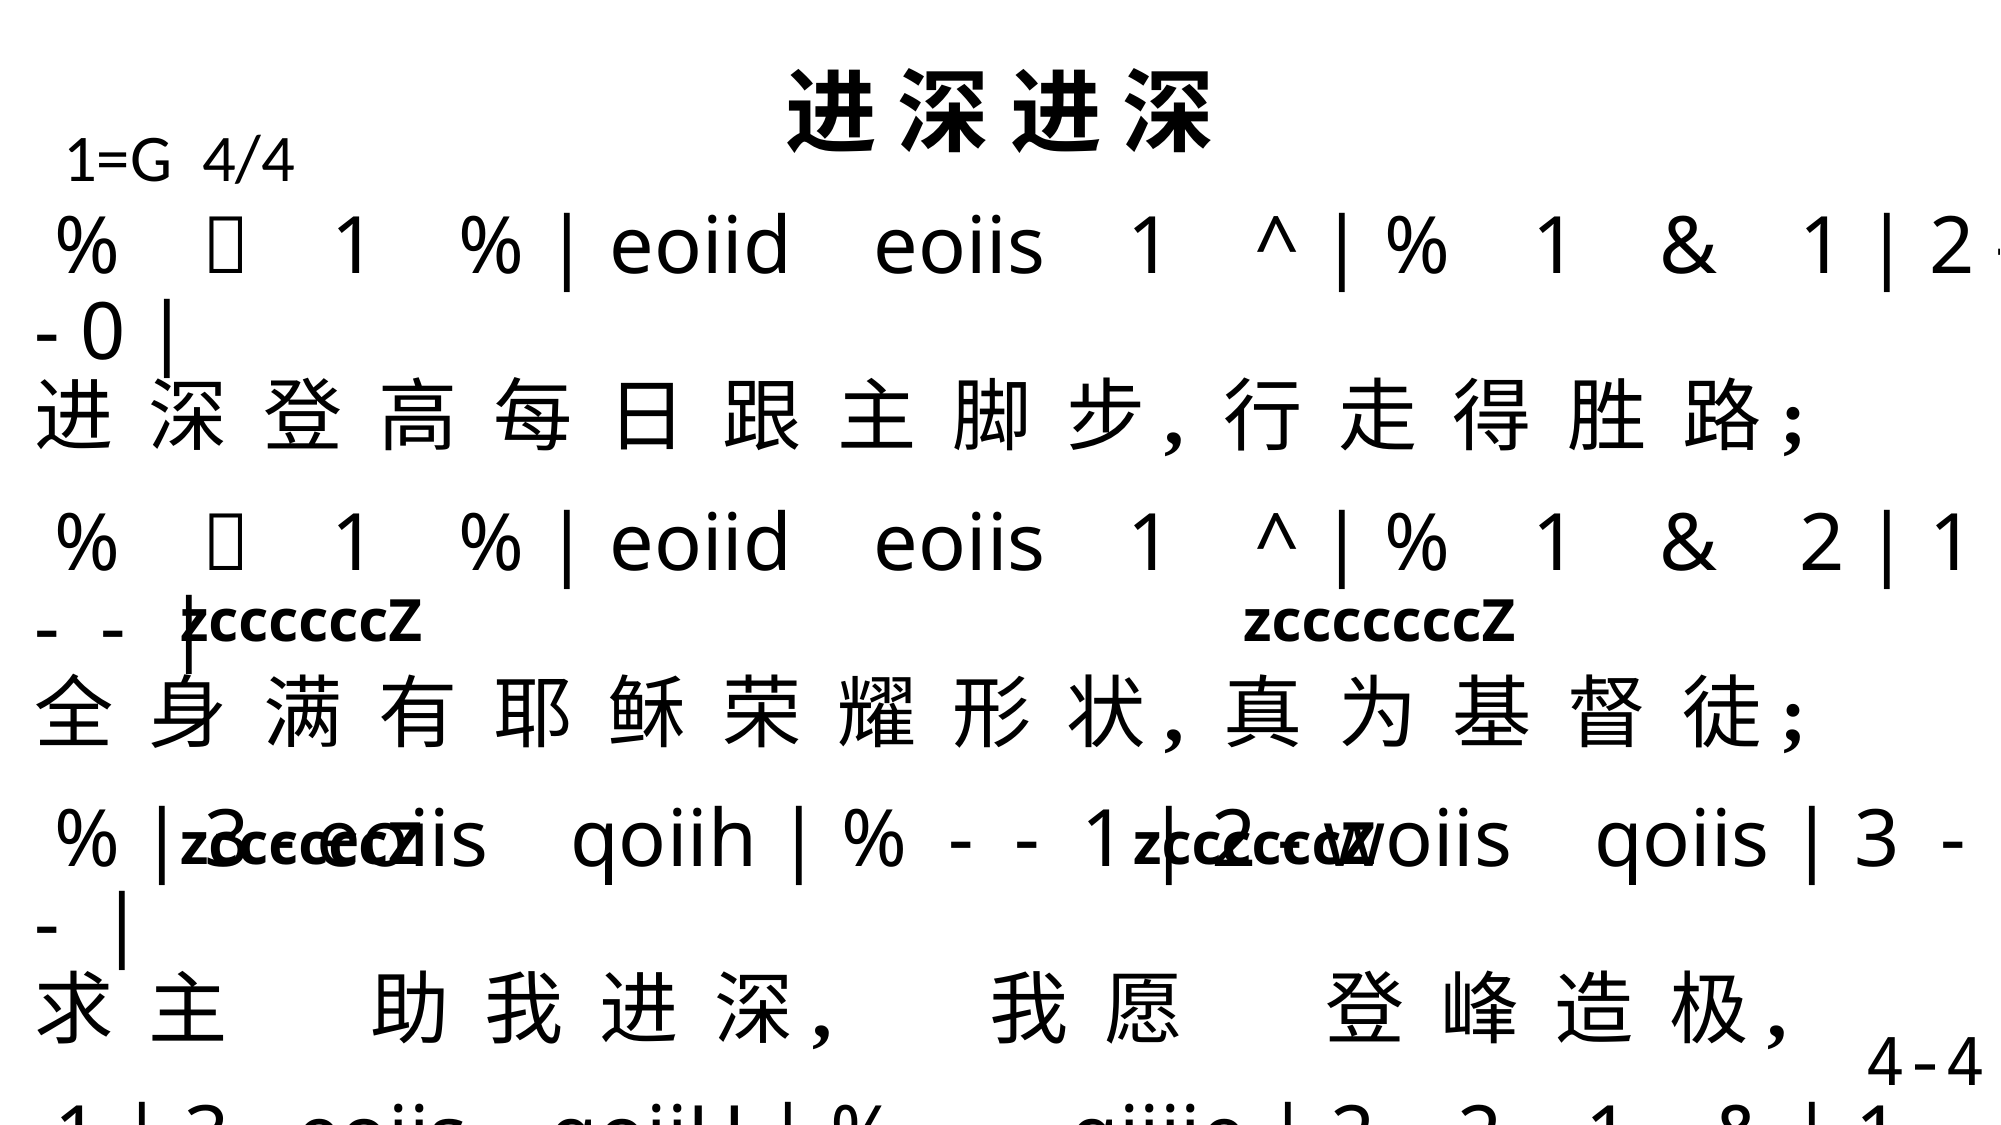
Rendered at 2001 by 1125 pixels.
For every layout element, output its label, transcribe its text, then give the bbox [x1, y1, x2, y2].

text_box 1=G 4/4 [48, 77, 402, 198]
text_box 4-4 [1850, 1045, 2000, 1107]
text_box %  1 % | eoiid eoiis 1 ^ | % 1 & 1 | 2 - - 0 | 进 深 登 高 每 日 跟 主 脚 步, 行 走 得 胜 路; %  1 % | eoiid eoiis 1 ^ | % 1 & 2 | 1 - - | 全 身 满 有 耶 稣 荣 耀 形 状, 真 为 基 督 徒; % | 3 - eoiis qoiih | % - - 1 | 2 - woiis qoiis | 3 - - | 求 主 助 我 进 深, 我 愿 登 峰 造 极, 1 | 3 - eoiis qoiiH | % - - qiiiie | 2 2 1 & | 1 - - 0 \ 赐 我 聪 明 智 慧, 领 我 进 入 真 理。 [19, 198, 2000, 1045]
text_box zccccccZ zccccccZ [134, 799, 1668, 844]
text_box zccccccZ zcccccccZ [134, 575, 1668, 620]
title 进 深 进 深 [99, 43, 1900, 174]
